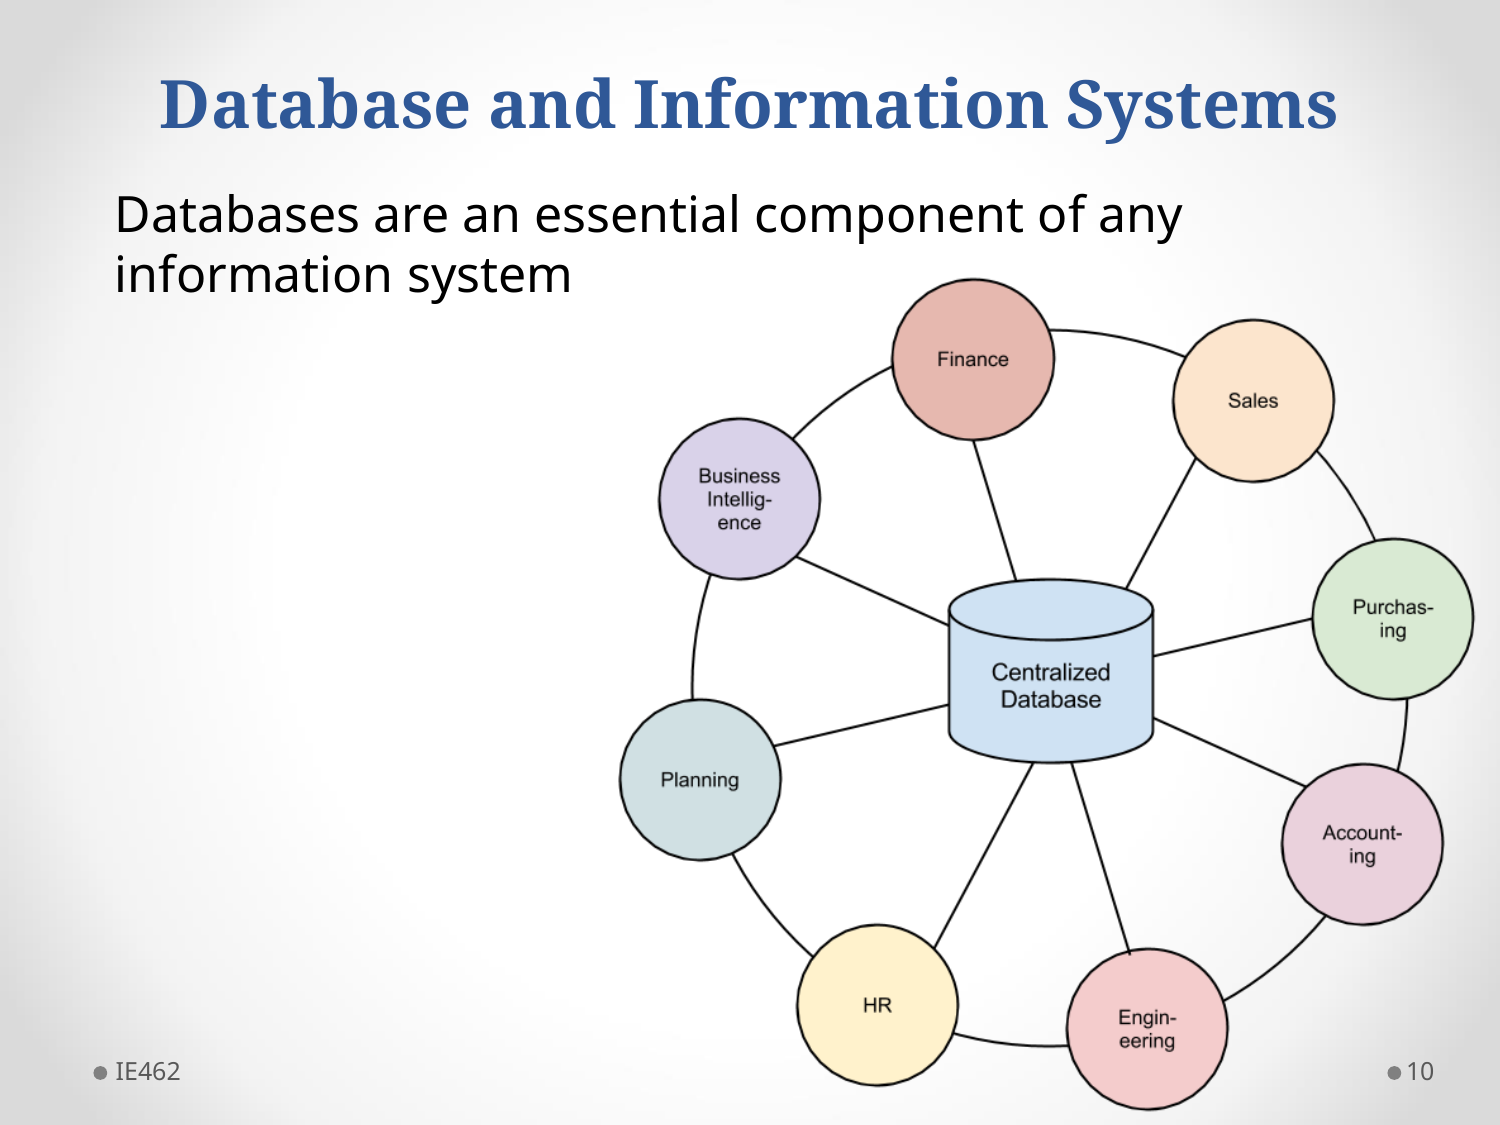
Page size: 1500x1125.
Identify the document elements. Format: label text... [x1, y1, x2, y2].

title Database and Information Systems [75, 45, 1425, 149]
picture [0, 0, 1500, 1125]
text_box Databases are an essential component of any information system [100, 174, 1292, 310]
footer IE462 [108, 1042, 576, 1103]
